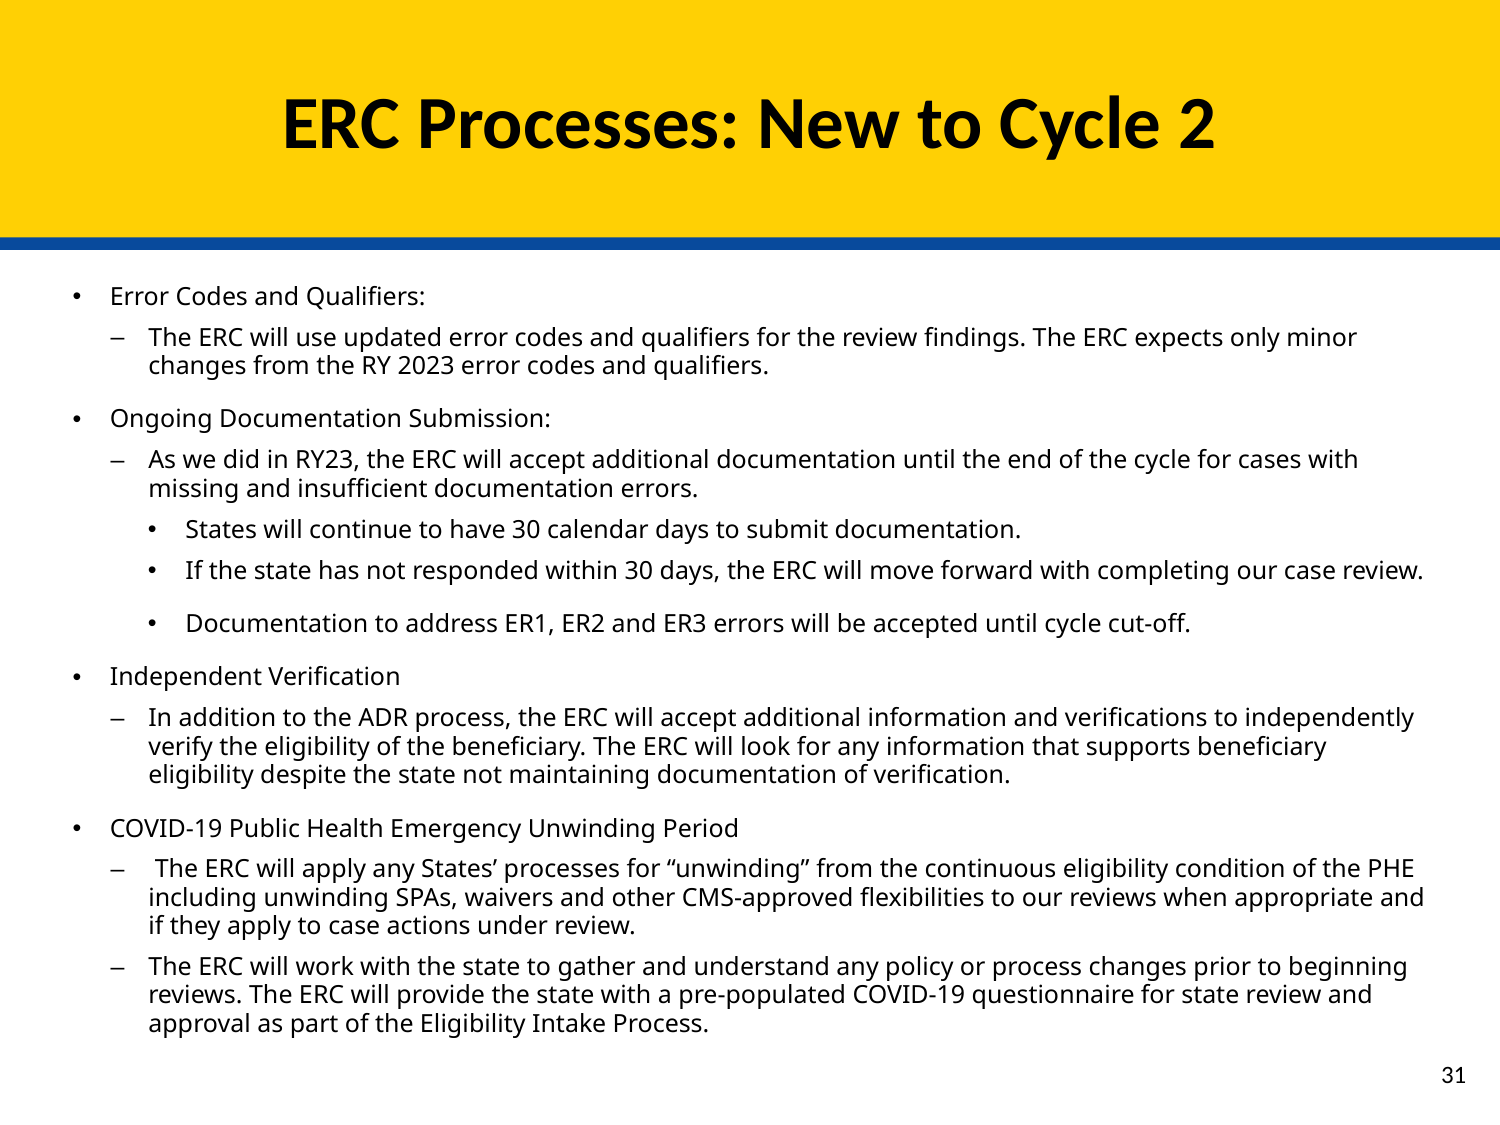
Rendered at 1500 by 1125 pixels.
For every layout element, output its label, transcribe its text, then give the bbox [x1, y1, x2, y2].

slide_number 30 [1419, 1043, 1482, 1104]
list Error Codes and Qualifiers: The ERC will use updated error codes and qualifiers for the review findings. The ERC expects only minor changes from the RY 2023 error codes and qualifiers. Ongoing Documentation Submission: As we did in RY23, the ERC will accept additional documentation until the end of the cycle for cases with missing and insufficient documentation errors. States will continue to have 30 calendar days to submit documentation. If the state has not responded within 30 days, the ERC will move forward with completing our case review. Documentation to address ER1, ER2 and ER3 errors will be accepted until cycle cut-off. Independent Verification In addition to the ADR process, the ERC will accept additional information and verifications to independently verify the eligibility of the beneficiary. The ERC will look for any information that supports beneficiary eligibility despite the state not maintaining documentation of verification. COVID-19 Public Health Emergency Unwinding Period The ERC will apply any States’ processes for “unwinding” from the continuous eligibility condition of the PHE including unwinding SPAs, waivers and other CMS-approved flexibilities to our reviews when appropriate and if they apply to case actions under review. The ERC will work with the state to gather and understand any policy or process changes prior to beginning reviews. The ERC will provide the state with a pre-populated COVID-19 questionnaire for state review and approval as part of the Eligibility Intake Process. [57, 275, 1443, 1091]
title ERC Processes: New to Cycle 2 [0, 0, 1500, 238]
